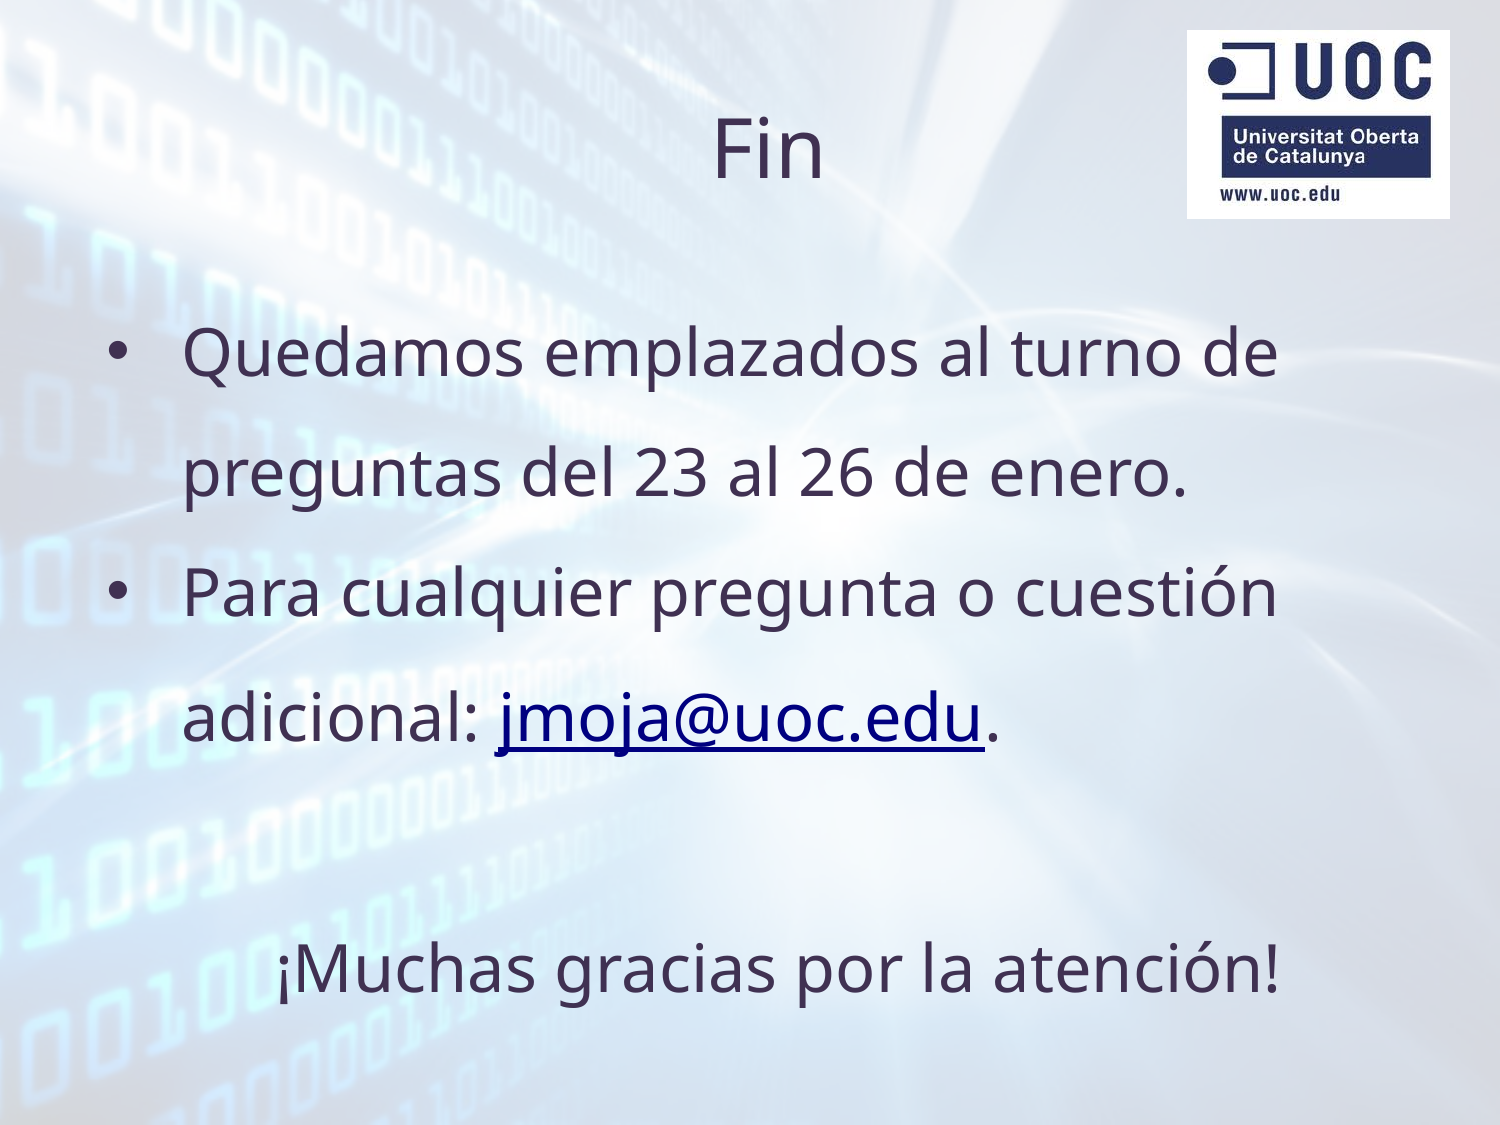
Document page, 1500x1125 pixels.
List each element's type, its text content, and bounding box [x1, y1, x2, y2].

picture [1187, 30, 1451, 219]
text_box Quedamos emplazados al turno de preguntas del 23 al 26 de enero. Para cualquier pregunta o cuestión adicional: jmoja@uoc.edu. ¡Muchas gracias por la atención! [91, 262, 1467, 1013]
text_box Fin [112, 87, 1182, 203]
